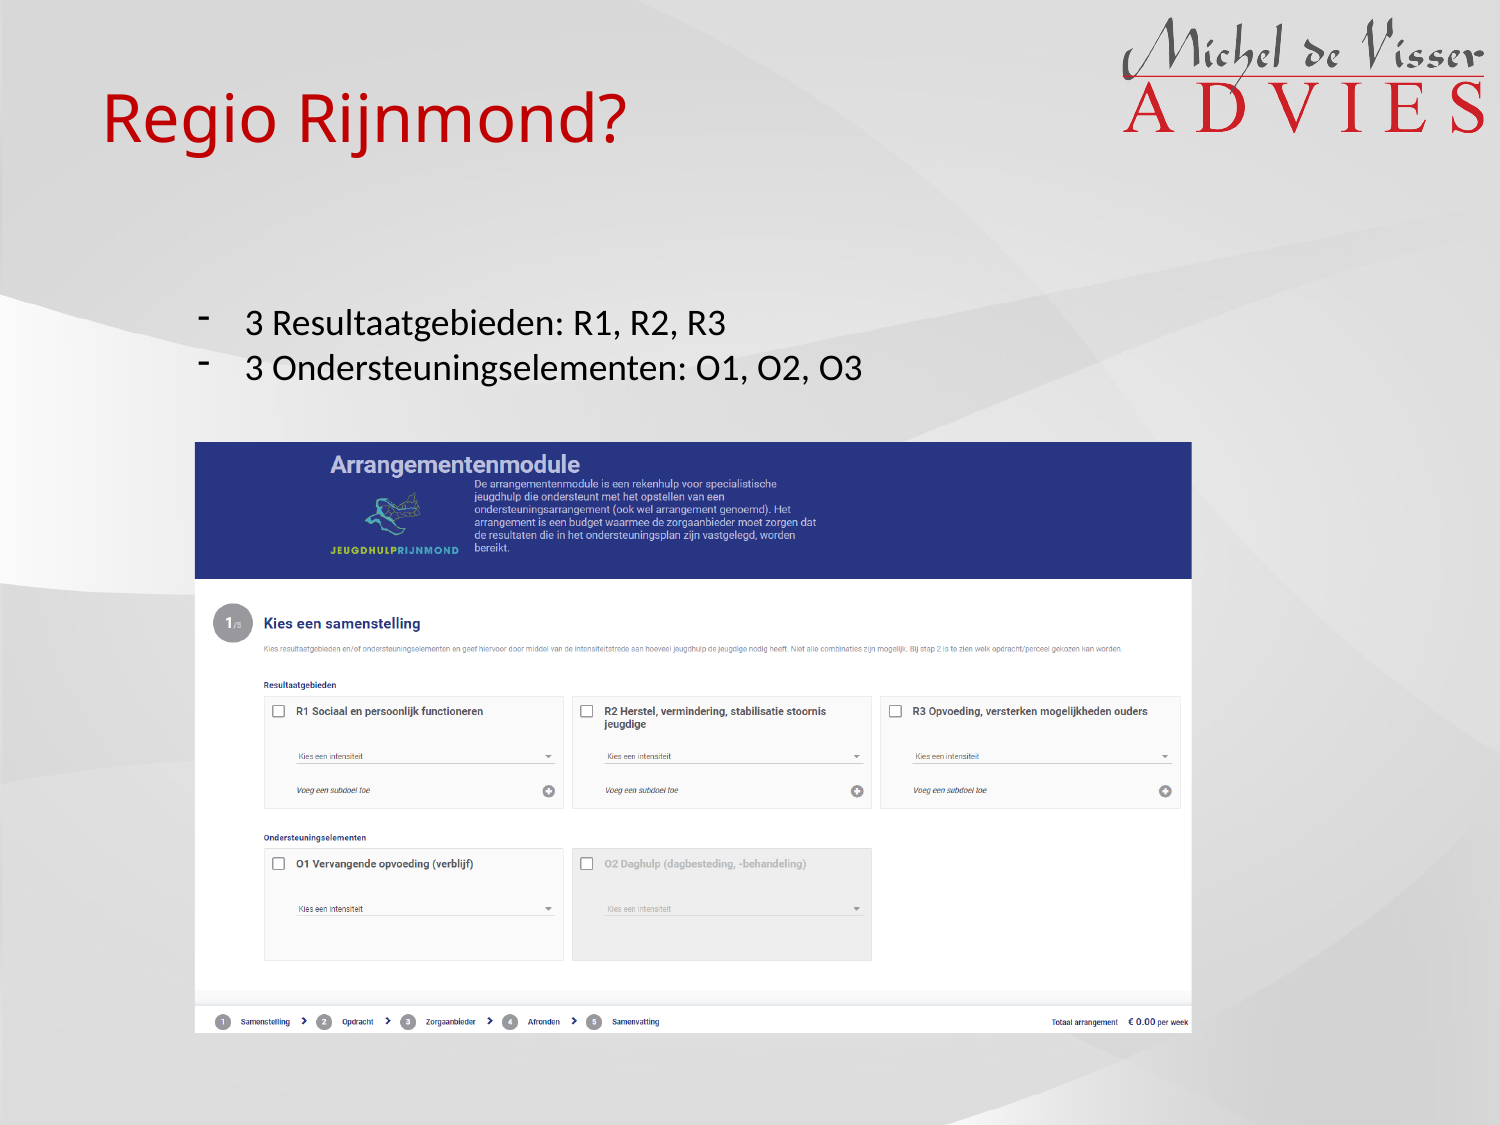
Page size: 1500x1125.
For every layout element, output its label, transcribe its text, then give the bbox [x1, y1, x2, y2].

picture [0, 0, 1500, 1125]
text_box 3 Resultaatgebieden: R1, R2, R3 3 Ondersteuningselementen: O1, O2, O3 [182, 290, 1341, 441]
title Regio Rijnmond? [86, 0, 880, 237]
